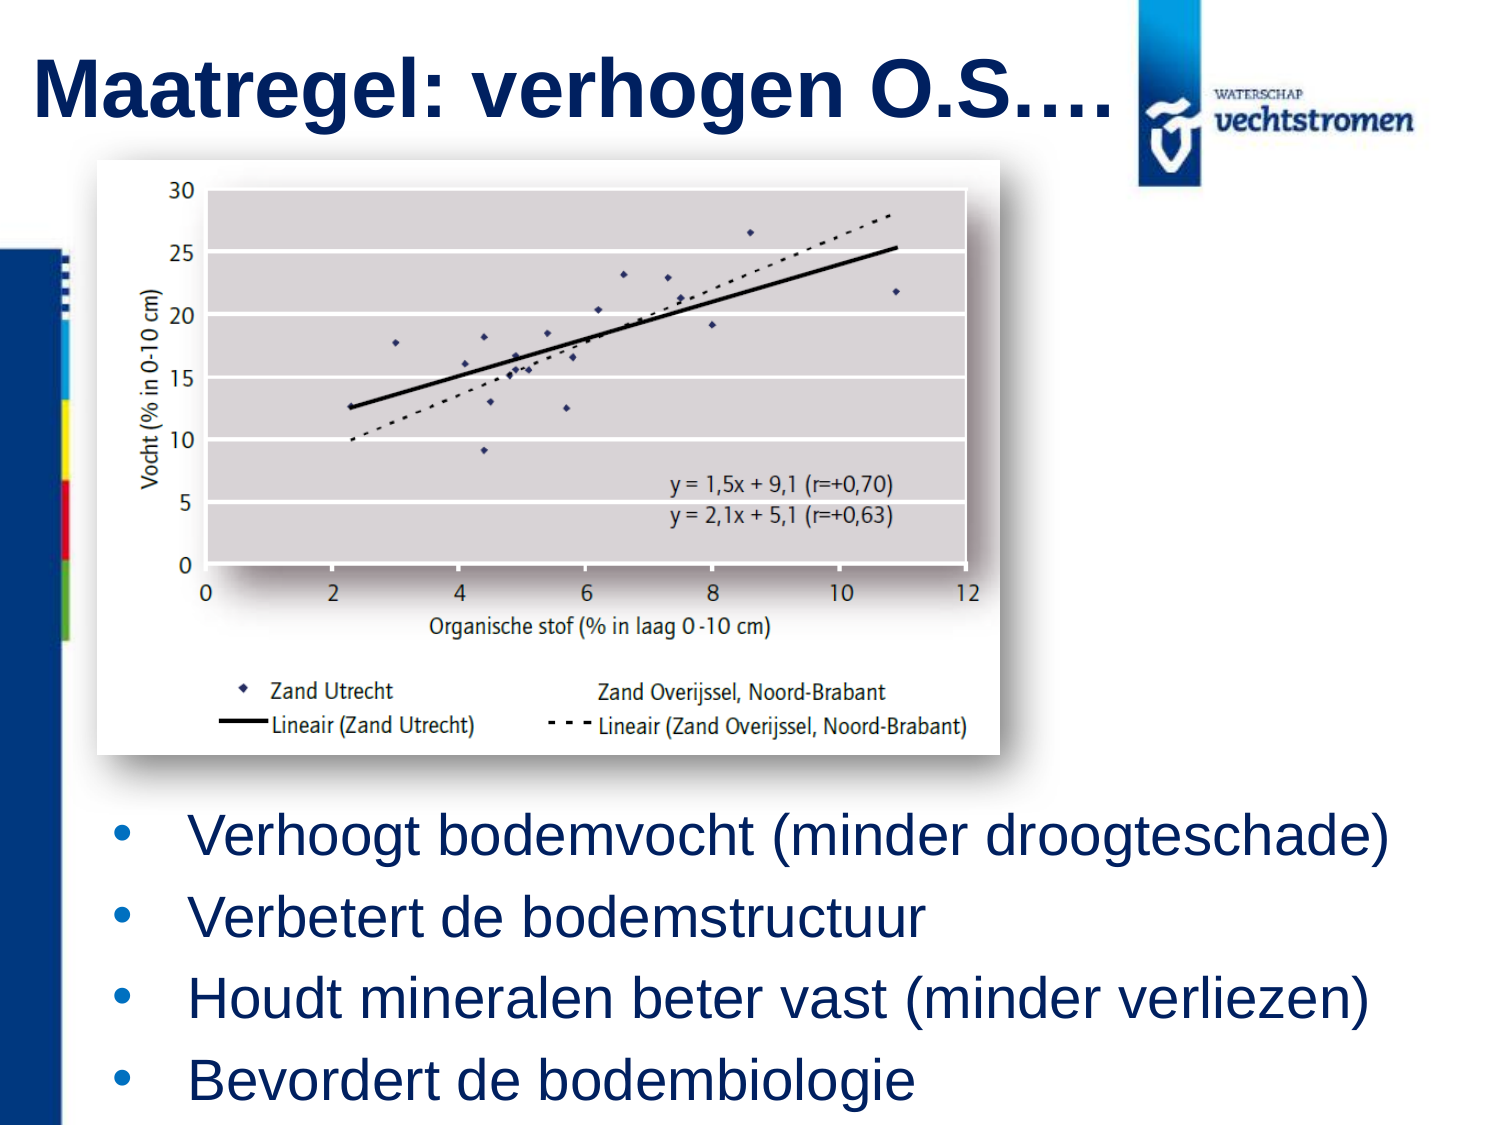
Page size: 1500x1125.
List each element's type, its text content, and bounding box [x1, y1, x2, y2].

picture [0, 0, 1500, 1125]
list Verhoogt bodemvocht (minder droogteschade) Verbetert de bodemstructuur Houdt mineralen beter vast (minder verliezen) Bevordert de bodembiologie [97, 789, 1468, 1081]
text_box Maatregel: verhogen O.S.… [17, 42, 1365, 126]
